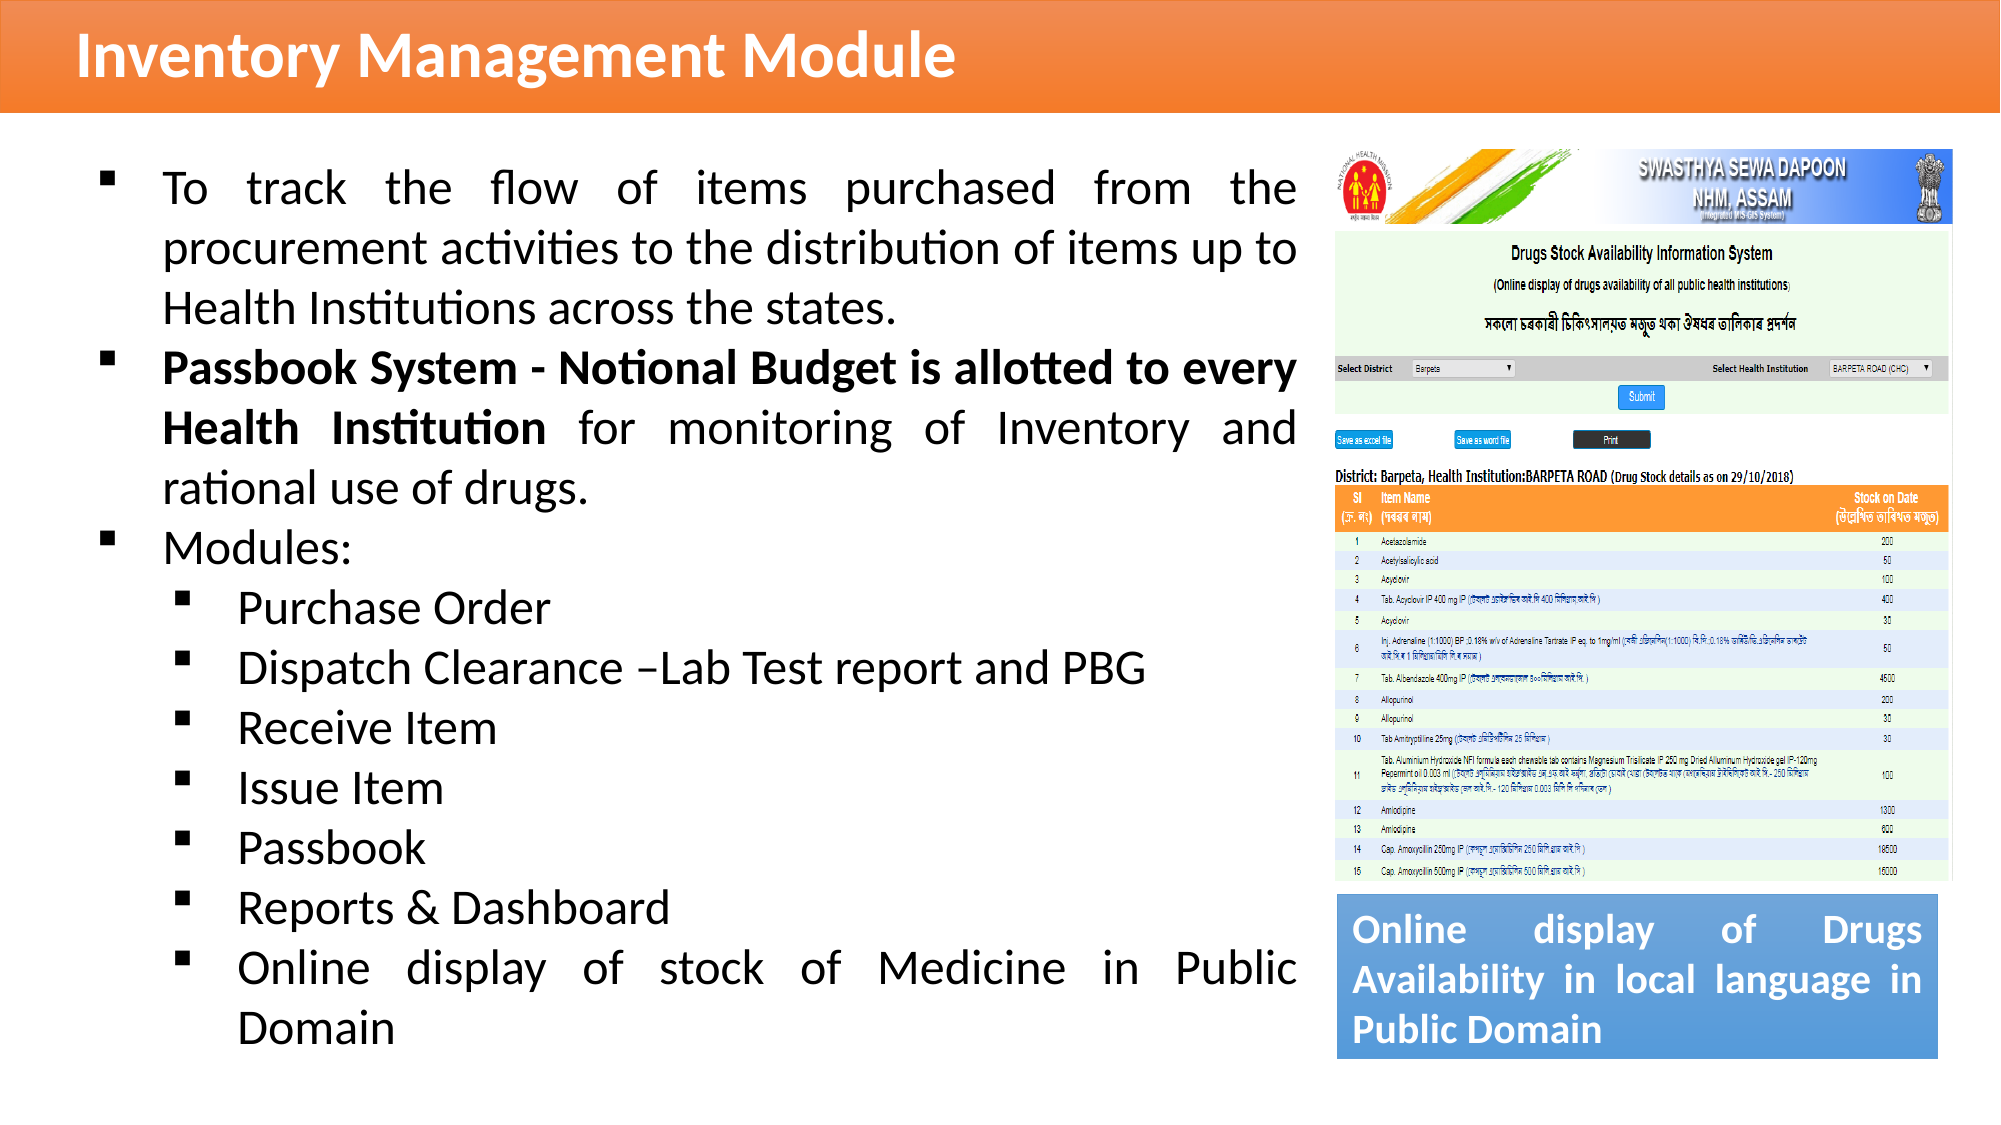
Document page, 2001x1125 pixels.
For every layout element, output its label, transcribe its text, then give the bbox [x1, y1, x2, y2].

title Inventory Management Module [0, 1, 2000, 113]
text_box Online display of Drugs Availability in local language in Public Domain [1337, 894, 1938, 1059]
picture [1332, 149, 1953, 881]
text_box To track the flow of items purchased from the procurement activities to the distribution of items up to Health Institutions across the states. Passbook System - Notional Budget is allotted to every Health Institution for monitoring of Inventory and rational use of drugs. Modules: Purchase Order Dispatch Clearance –Lab Test report and PBG Receive Item Issue Item Passbook Reports & Dashboard Online display of stock of Medicine in Public Domain [71, 147, 1314, 1063]
